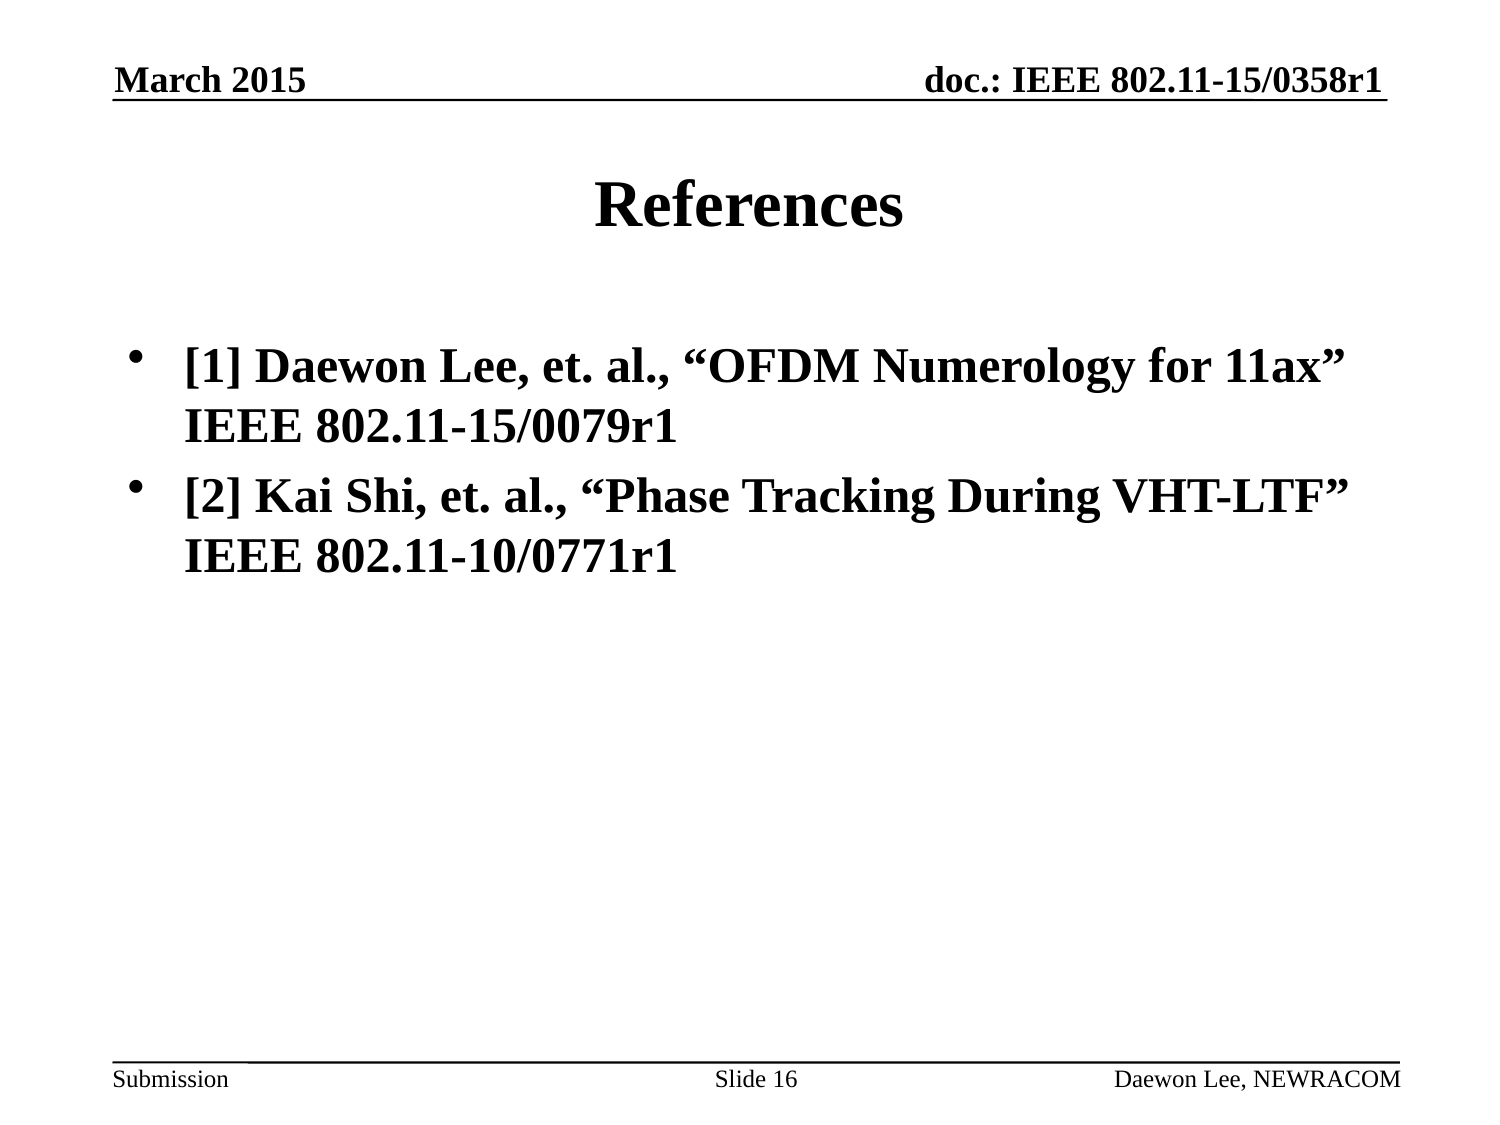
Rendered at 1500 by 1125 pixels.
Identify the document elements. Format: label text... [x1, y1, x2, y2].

title References [112, 112, 1388, 288]
slide_number Slide 16 [712, 1061, 800, 1093]
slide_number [114, 54, 309, 101]
list [1] Daewon Lee, et. al., “OFDM Numerology for 11ax” IEEE 802.11-15/0079r1 [2] Kai Shi, et. al., “Phase Tracking During VHT-LTF” IEEE 802.11-10/0771r1 [112, 324, 1388, 1001]
footer Daewon Lee, NEWRACOM [1099, 1061, 1402, 1093]
